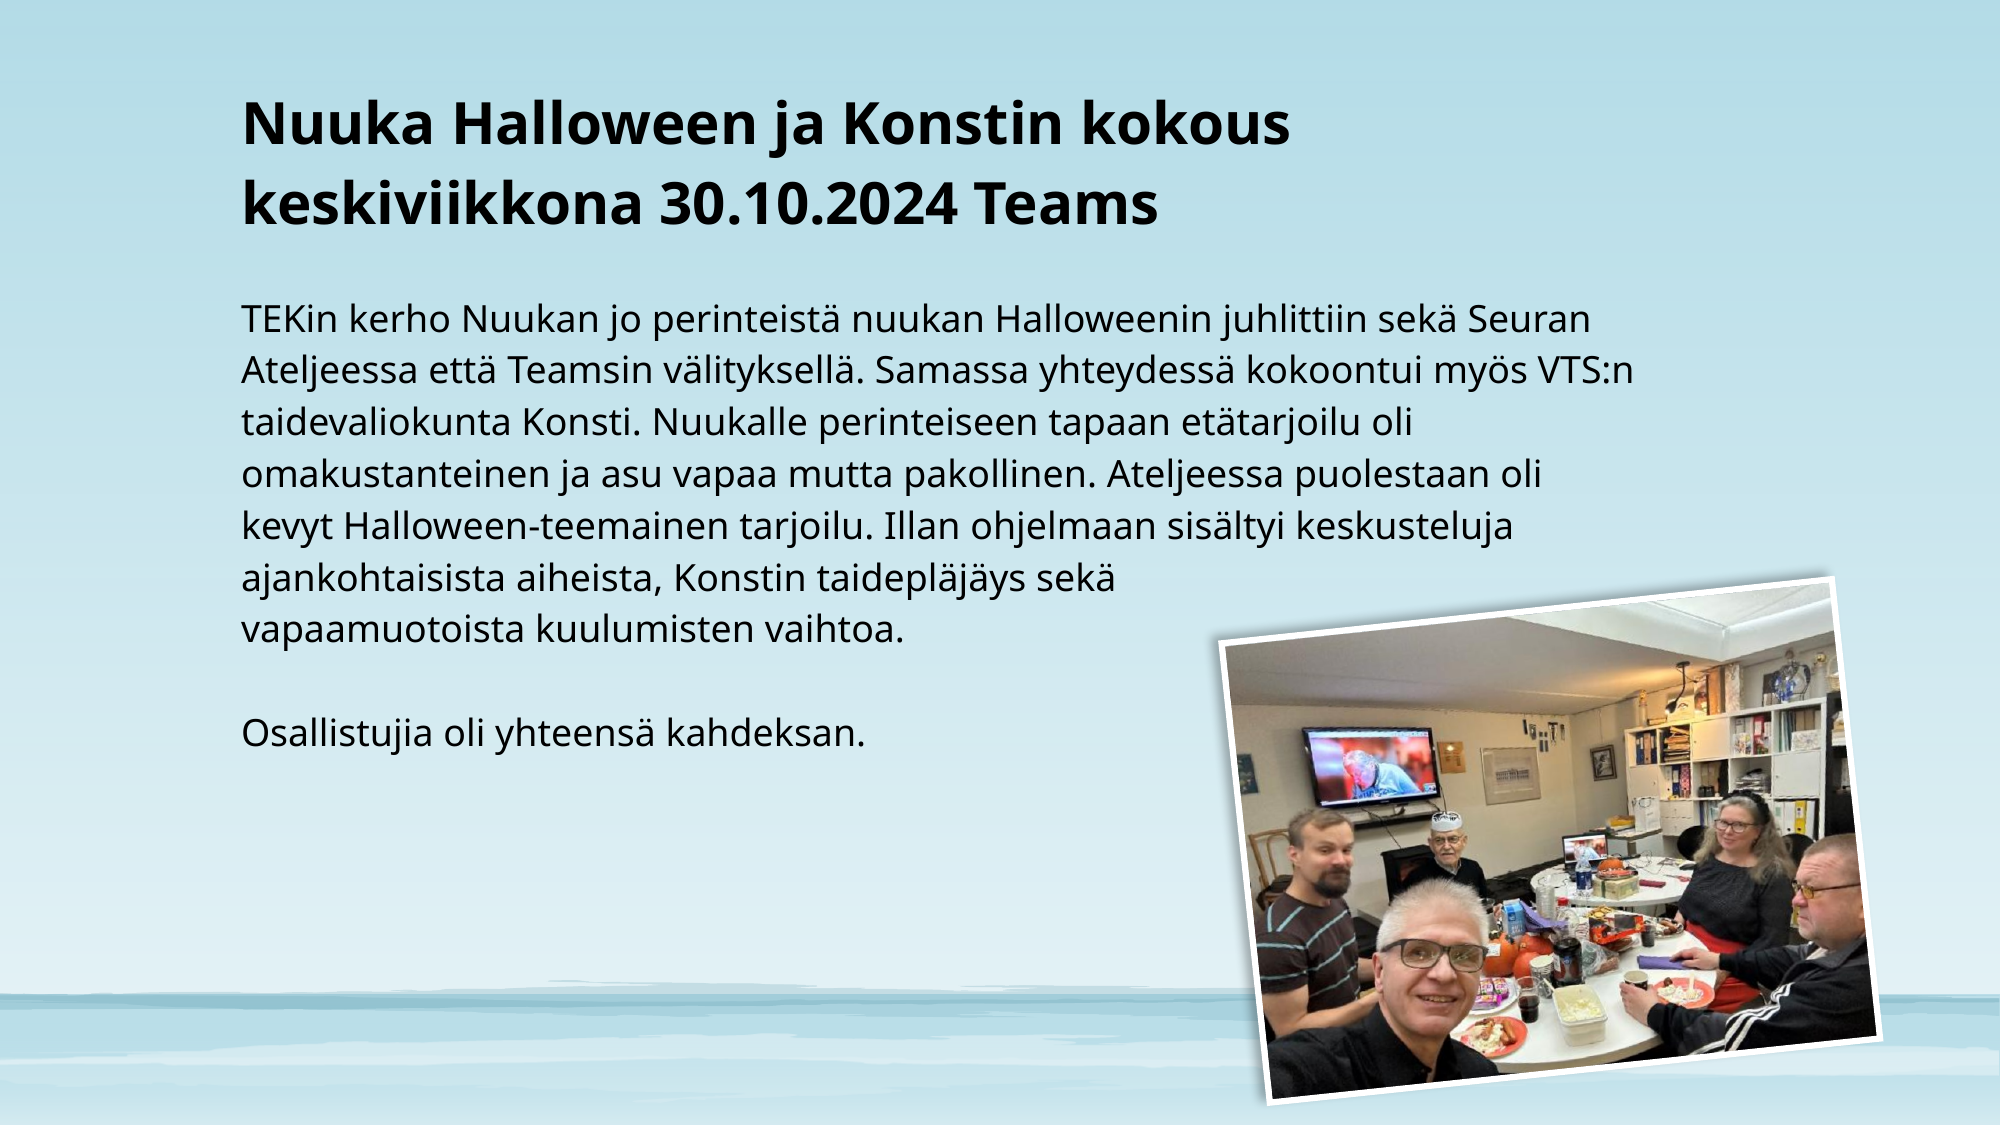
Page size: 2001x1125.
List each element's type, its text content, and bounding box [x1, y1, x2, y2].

title Nuuka Halloween ja Konstin kokous keskiviikkona 30.10.2024 Teams TEKin kerho Nuukan jo perinteistä nuukan Halloweenin juhlittiin sekä Seuran Ateljeessa että Teamsin välityksellä. Samassa yhteydessä kokoontui myös VTS:n taidevaliokunta Konsti. Nuukalle perinteiseen tapaan etätarjoilu oli omakustanteinen ja asu vapaa mutta pakollinen. Ateljeessa puolestaan oli kevyt Halloween-teemainen tarjoilu. Illan ohjelmaan sisältyi keskusteluja ajankohtaisista aiheista, Konstin taidepläjäys sekä vapaamuotoista kuulumisten vaihtoa. Osallistujia oli yhteensä kahdeksan. [226, 43, 1661, 762]
picture [0, 583, 2000, 1103]
